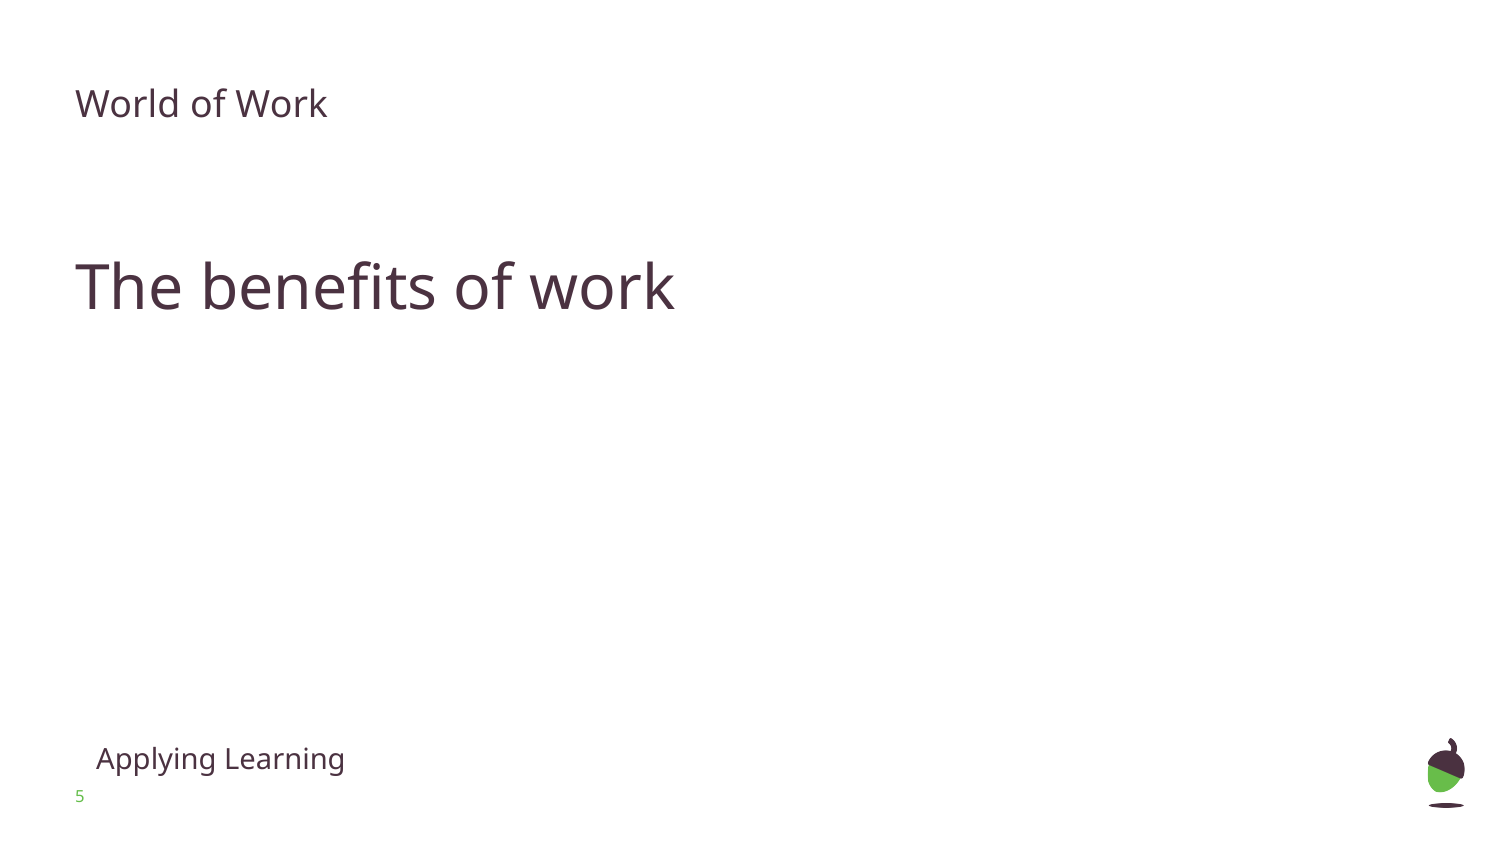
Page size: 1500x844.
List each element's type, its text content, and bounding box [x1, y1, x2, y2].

subtitle World of Work [75, 72, 1425, 203]
subtitle Applying Learning [75, 673, 724, 776]
picture [1427, 738, 1465, 808]
slide_number ‹#› [75, 786, 194, 816]
title The benefits of work [75, 235, 1425, 542]
